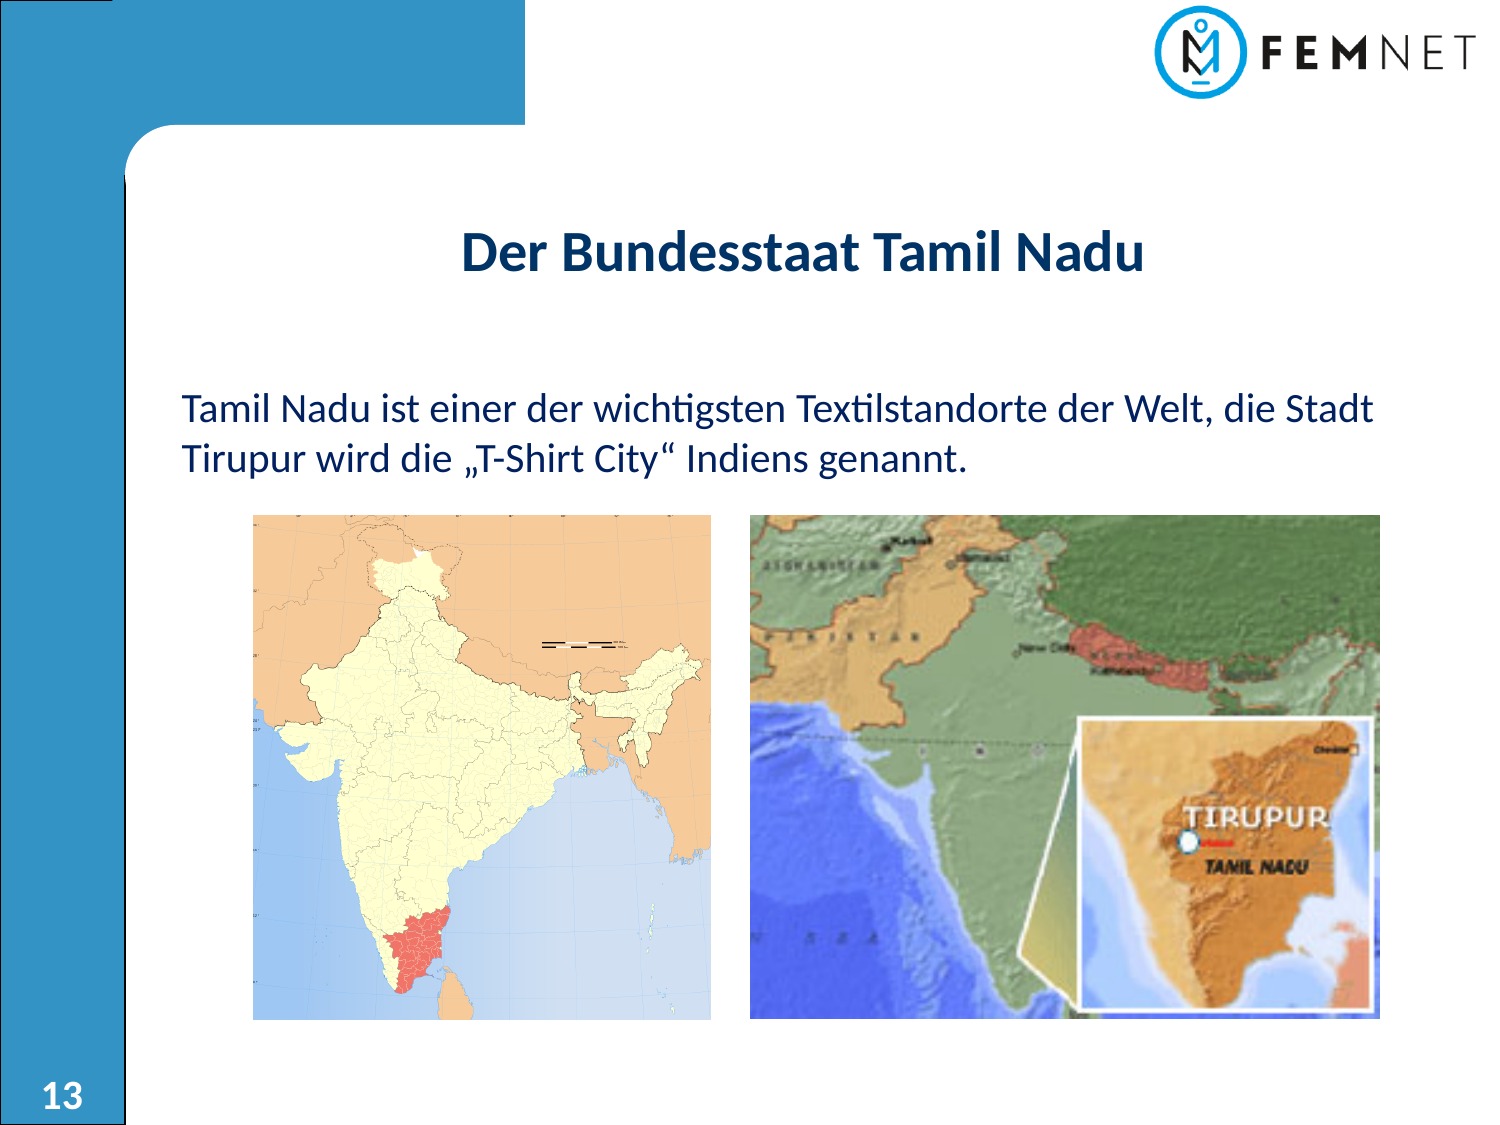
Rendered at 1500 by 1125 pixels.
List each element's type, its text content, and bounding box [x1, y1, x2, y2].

picture [749, 514, 1380, 1020]
text_box Tamil Nadu ist einer der wichtigsten Textilstandorte der Welt, die Stadt Tirupur wird die „T-Shirt City“ Indiens genannt. [166, 373, 1500, 489]
text_box Der Bundesstaat Tamil Nadu [147, 198, 1460, 291]
text_box 13 [0, 979, 124, 1125]
picture [253, 514, 711, 1021]
picture [1149, 0, 1481, 105]
